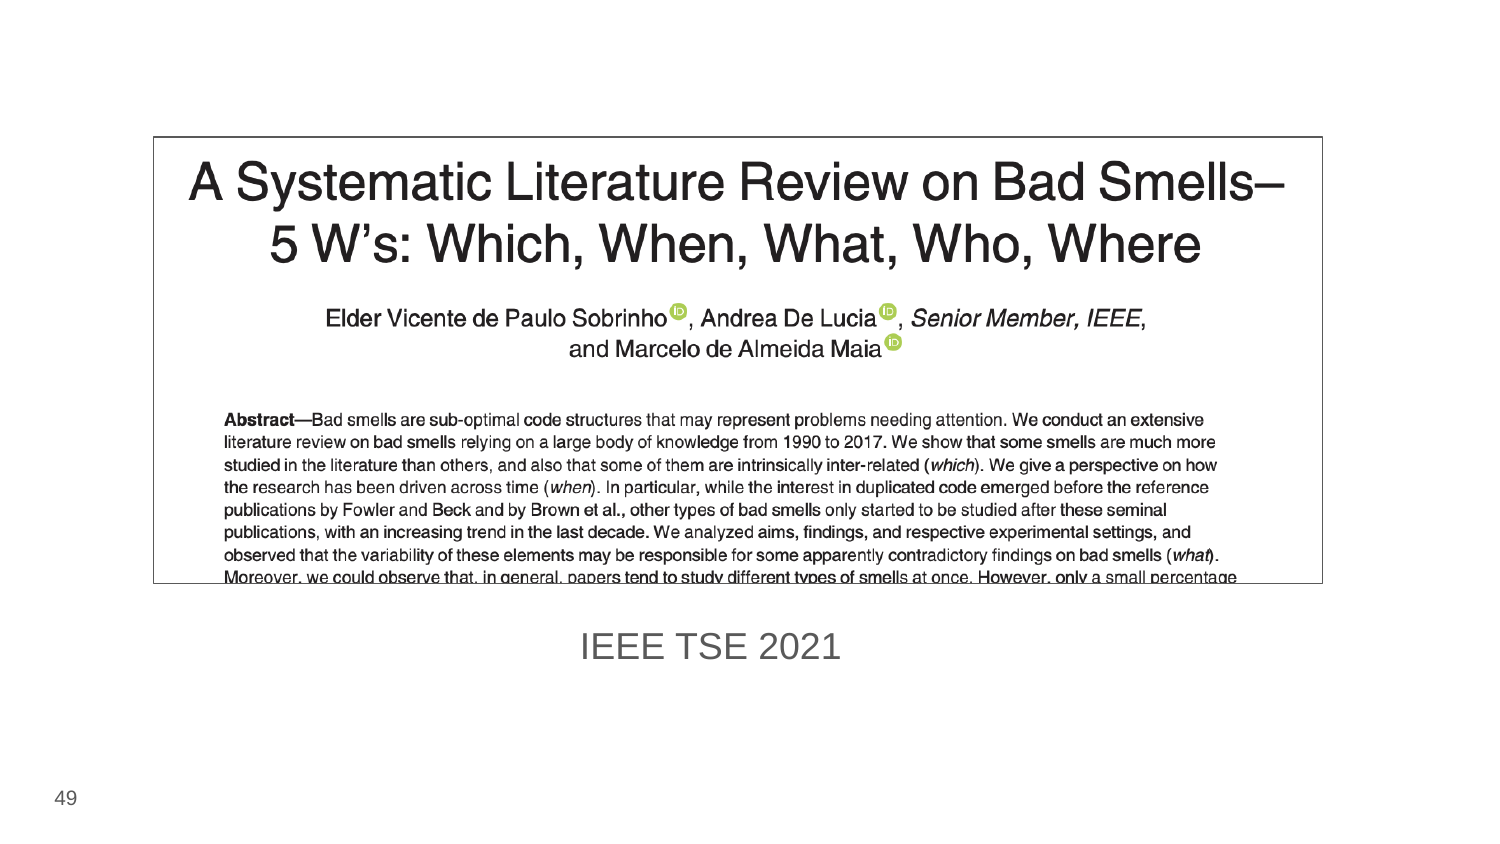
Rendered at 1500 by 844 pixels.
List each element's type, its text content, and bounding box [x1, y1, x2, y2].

text_box ‹#› [2, 764, 93, 830]
picture [154, 137, 1323, 583]
text_box IEEE TSE 2021 [564, 606, 868, 682]
